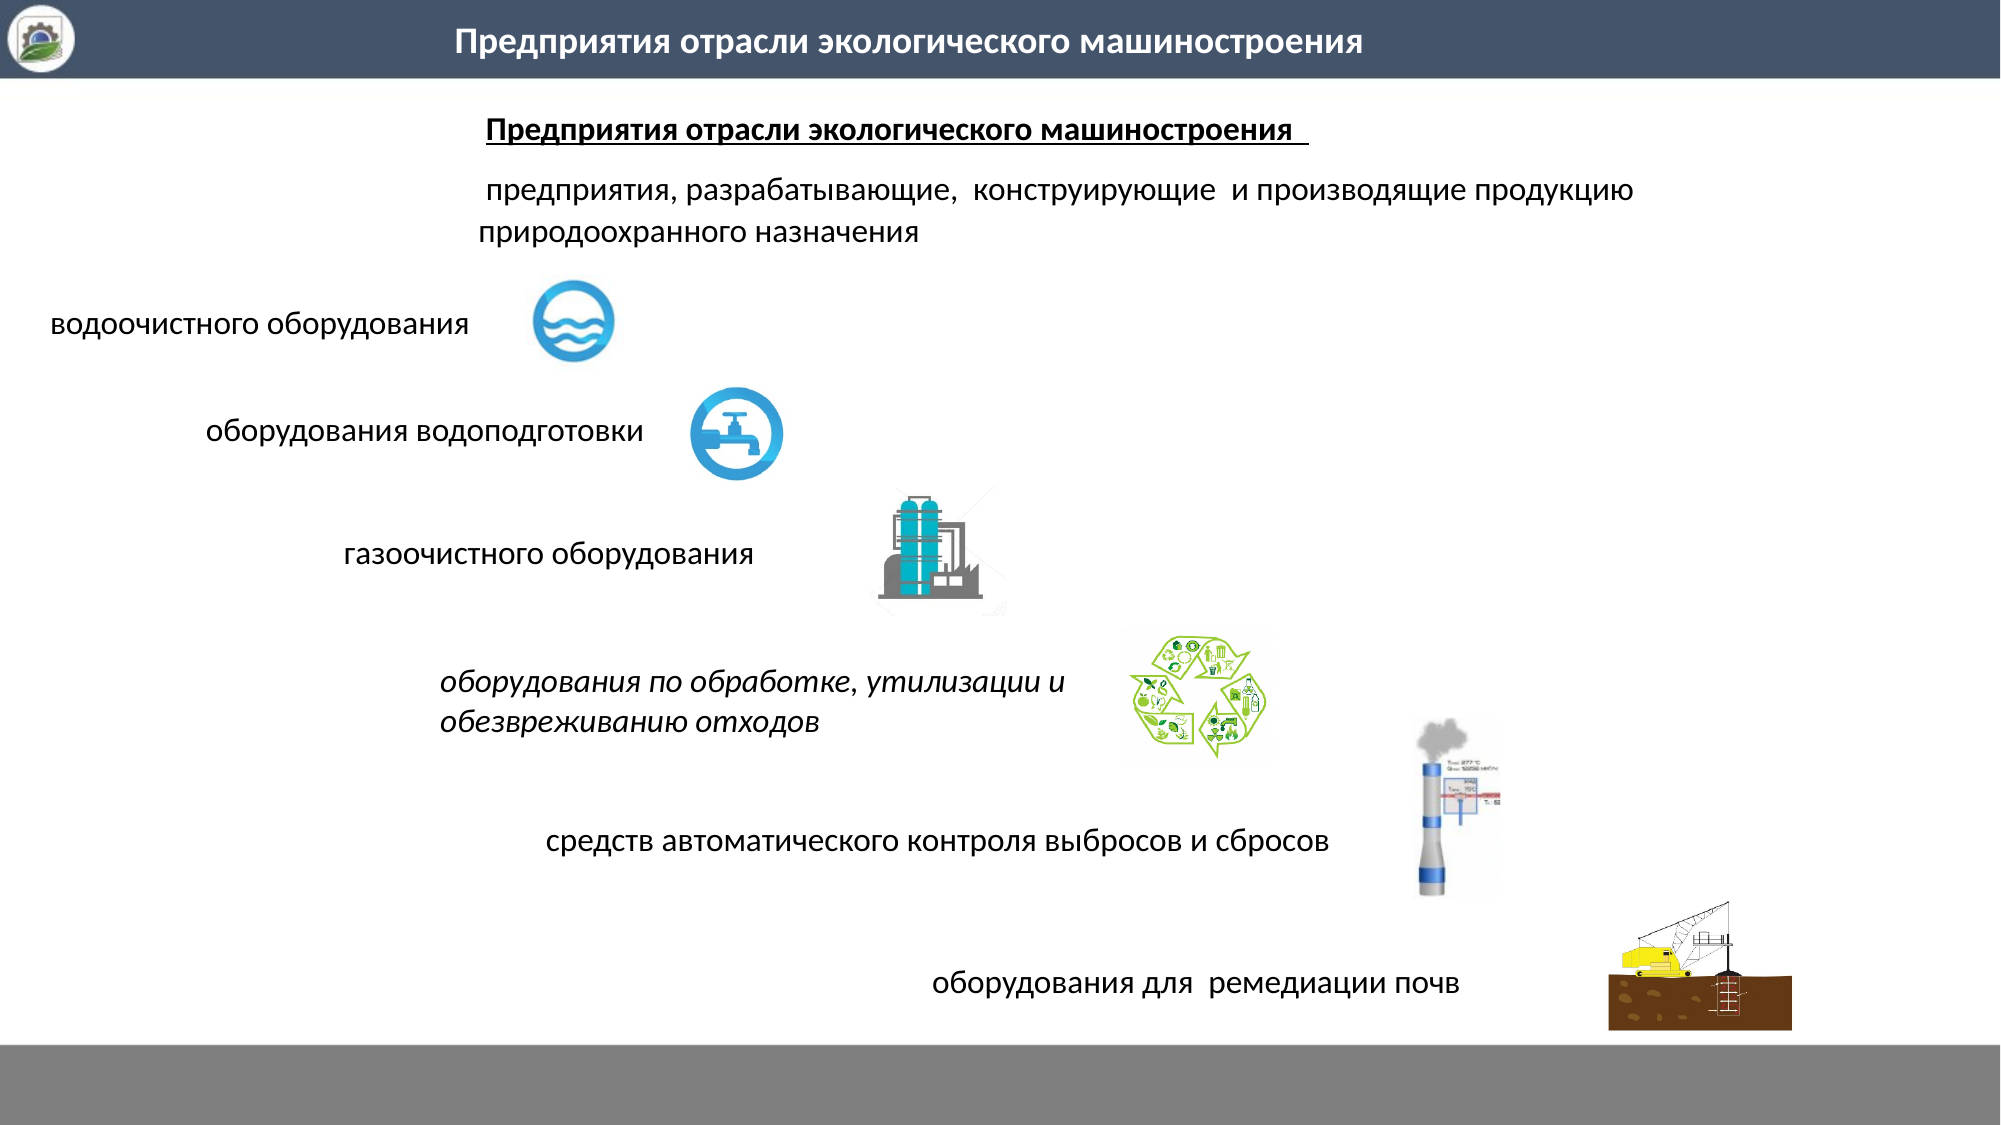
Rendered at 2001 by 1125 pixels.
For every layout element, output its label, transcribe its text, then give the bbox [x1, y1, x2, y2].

text_box водоочистного оборудования [35, 293, 486, 349]
text_box Предприятия отрасли экологического машиностроения [439, 8, 1389, 69]
text_box оборудования водоподготовки [191, 400, 660, 455]
text_box Предприятия отрасли экологического машиностроения предприятия, разрабатывающие, конструирующие и производящие продукцию природоохранного назначения [463, 97, 1846, 257]
text_box оборудования для ремедиации почв [917, 952, 1477, 1008]
picture [0, 0, 2001, 1125]
text_box средств автоматического контроля выбросов и сбросов [531, 807, 1346, 866]
text_box газоочистного оборудования [321, 523, 770, 579]
text_box оборудования по обработке, утилизации и обезвреживанию отходов [425, 651, 1121, 747]
